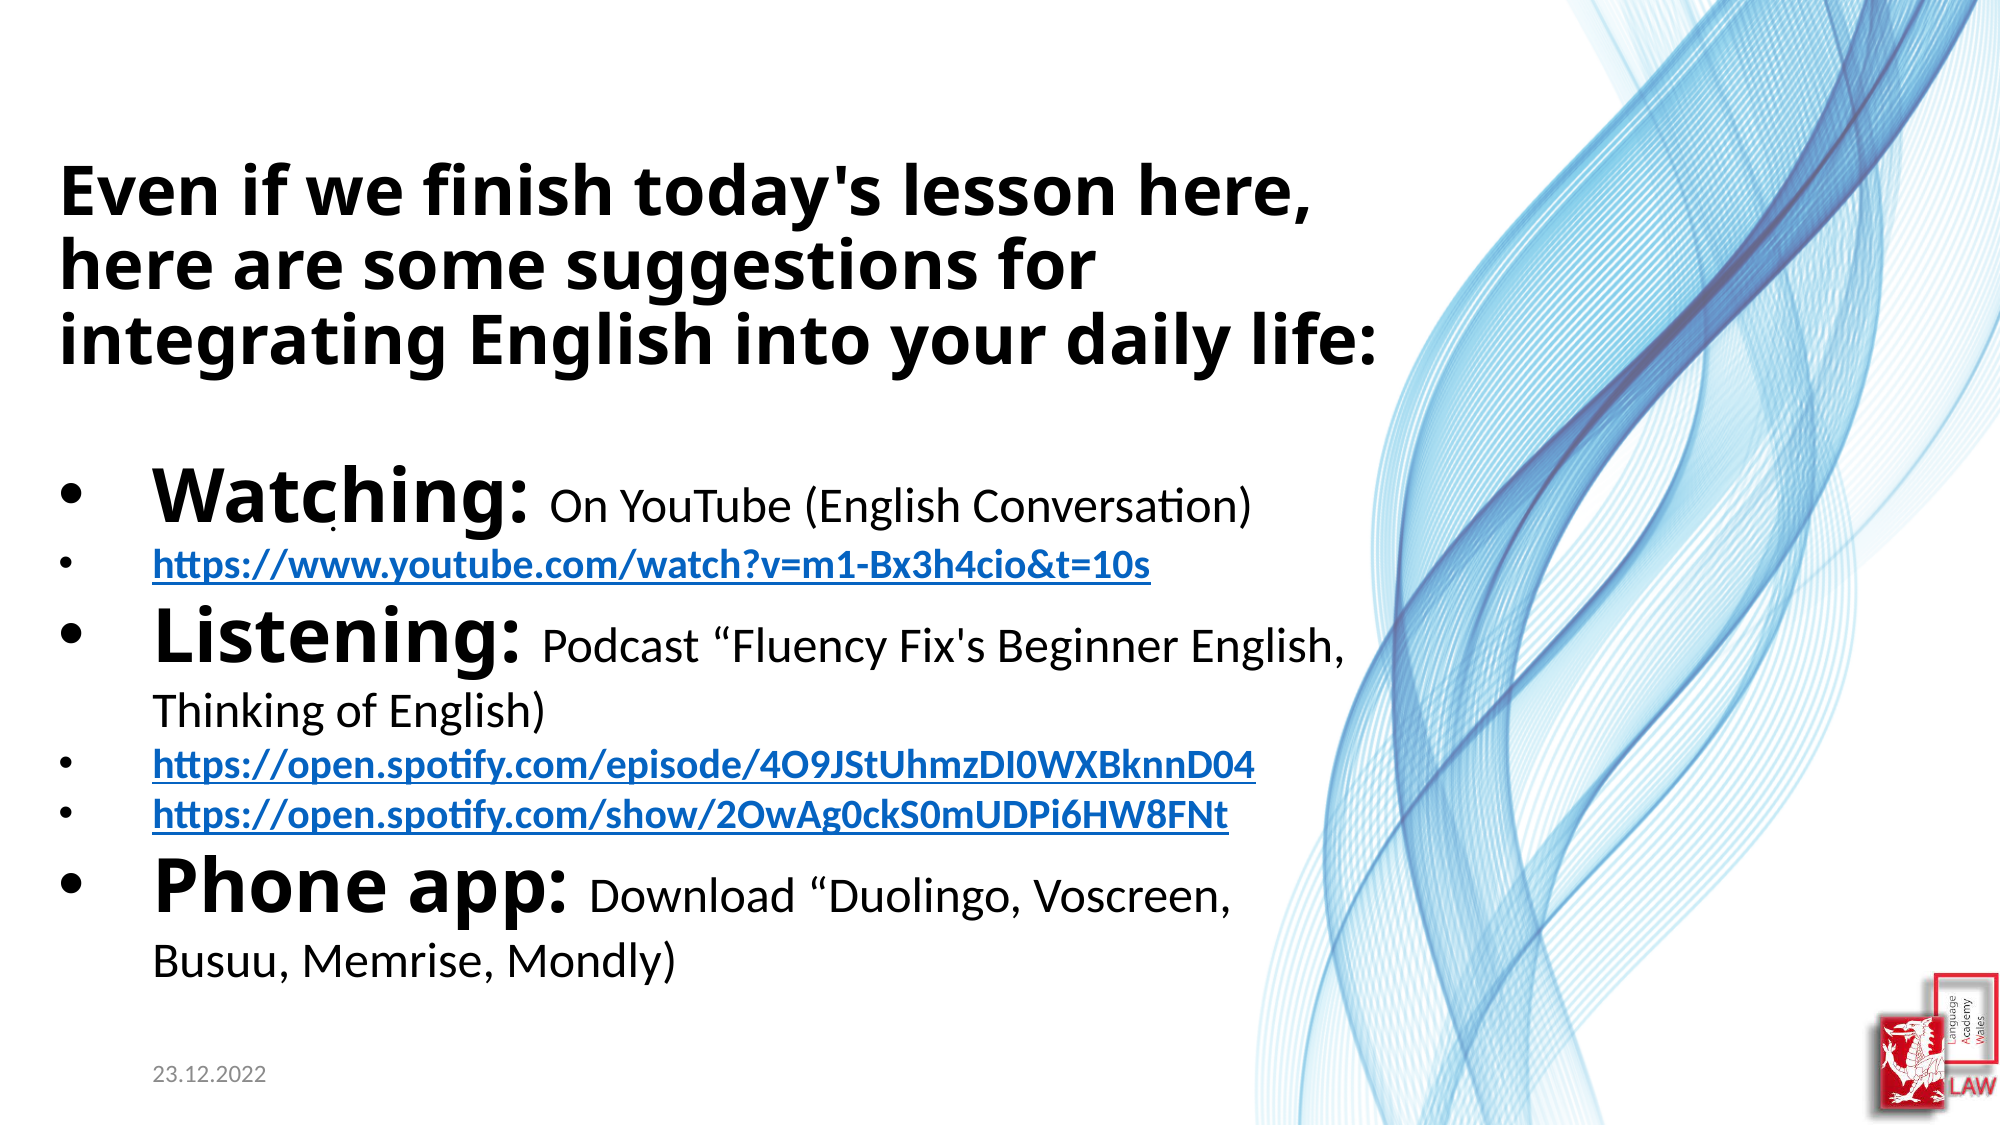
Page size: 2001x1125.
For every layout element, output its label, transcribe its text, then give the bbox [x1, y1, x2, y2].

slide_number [137, 1042, 374, 1103]
text_box Watching: On YouTube (English Conversation) https://www.youtube.com/watch?v=m1-Bx3h4cio&t=10s Listening: Podcast “Fluency Fix's Beginner English, Thinking of English) https://open.spotify.com/episode/4O9JStUhmzDI0WXBknnD04 https://open.spotify.com/show/2OwAg0ckS0mUDPi6HW8FNt Phone app: Download “Duolingo, Voscreen, Busuu, Memrise, Mondly) [43, 439, 374, 995]
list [374, 0, 2000, 1125]
picture [1862, 971, 2000, 1125]
title Even if we finish today's lesson here, here are some suggestions for integrating English into your daily life: [43, 123, 374, 412]
